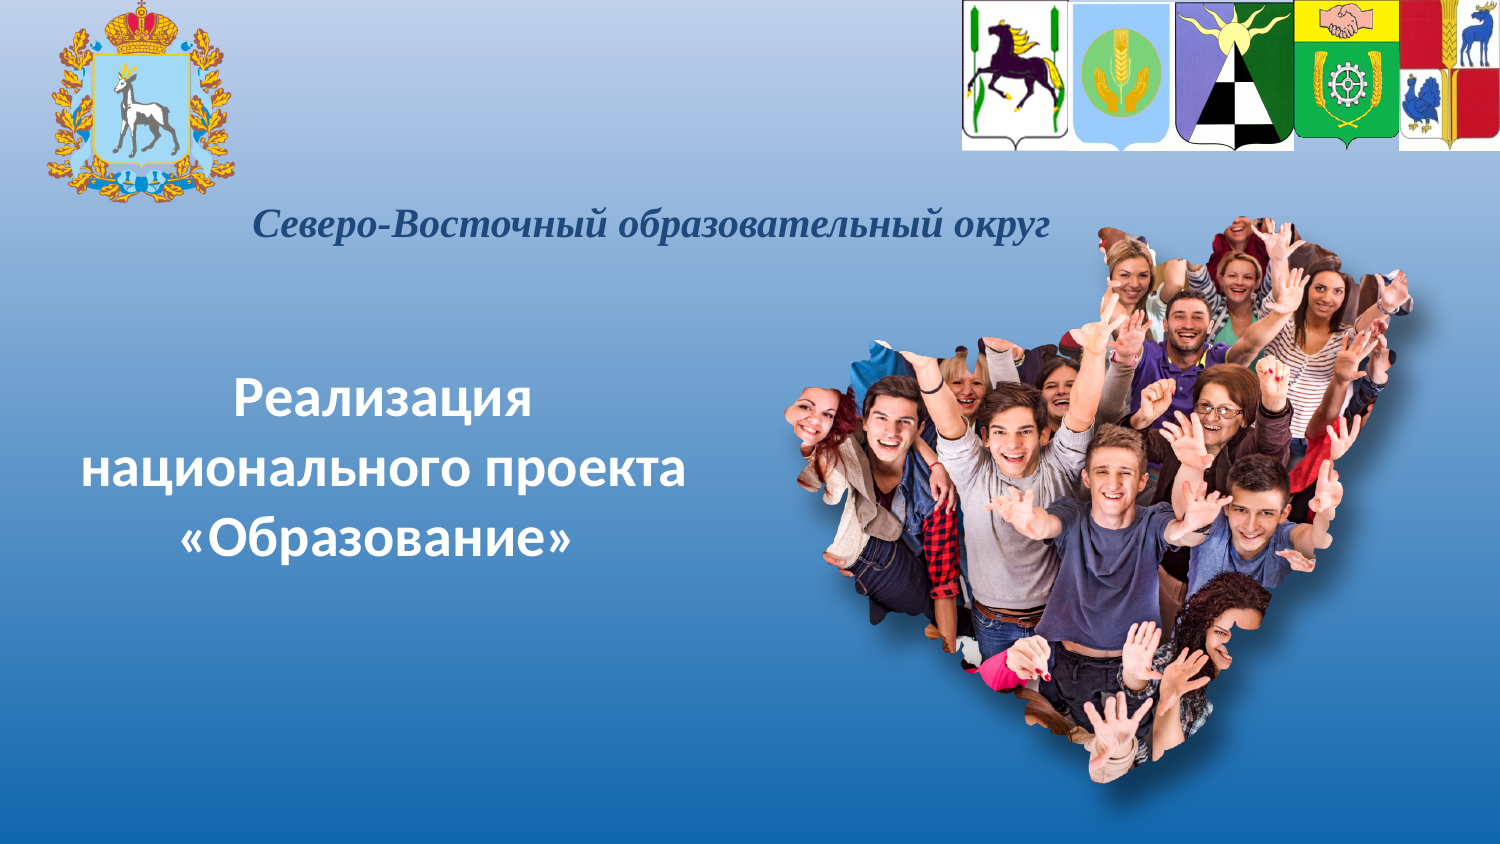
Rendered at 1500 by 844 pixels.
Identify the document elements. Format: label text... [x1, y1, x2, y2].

picture [749, 197, 1479, 844]
picture [47, 0, 236, 203]
picture [962, 0, 1500, 151]
title Северо-Восточный образовательный округ [237, 175, 1067, 266]
subtitle Реализация национального проекта «Образование» [17, 351, 744, 670]
